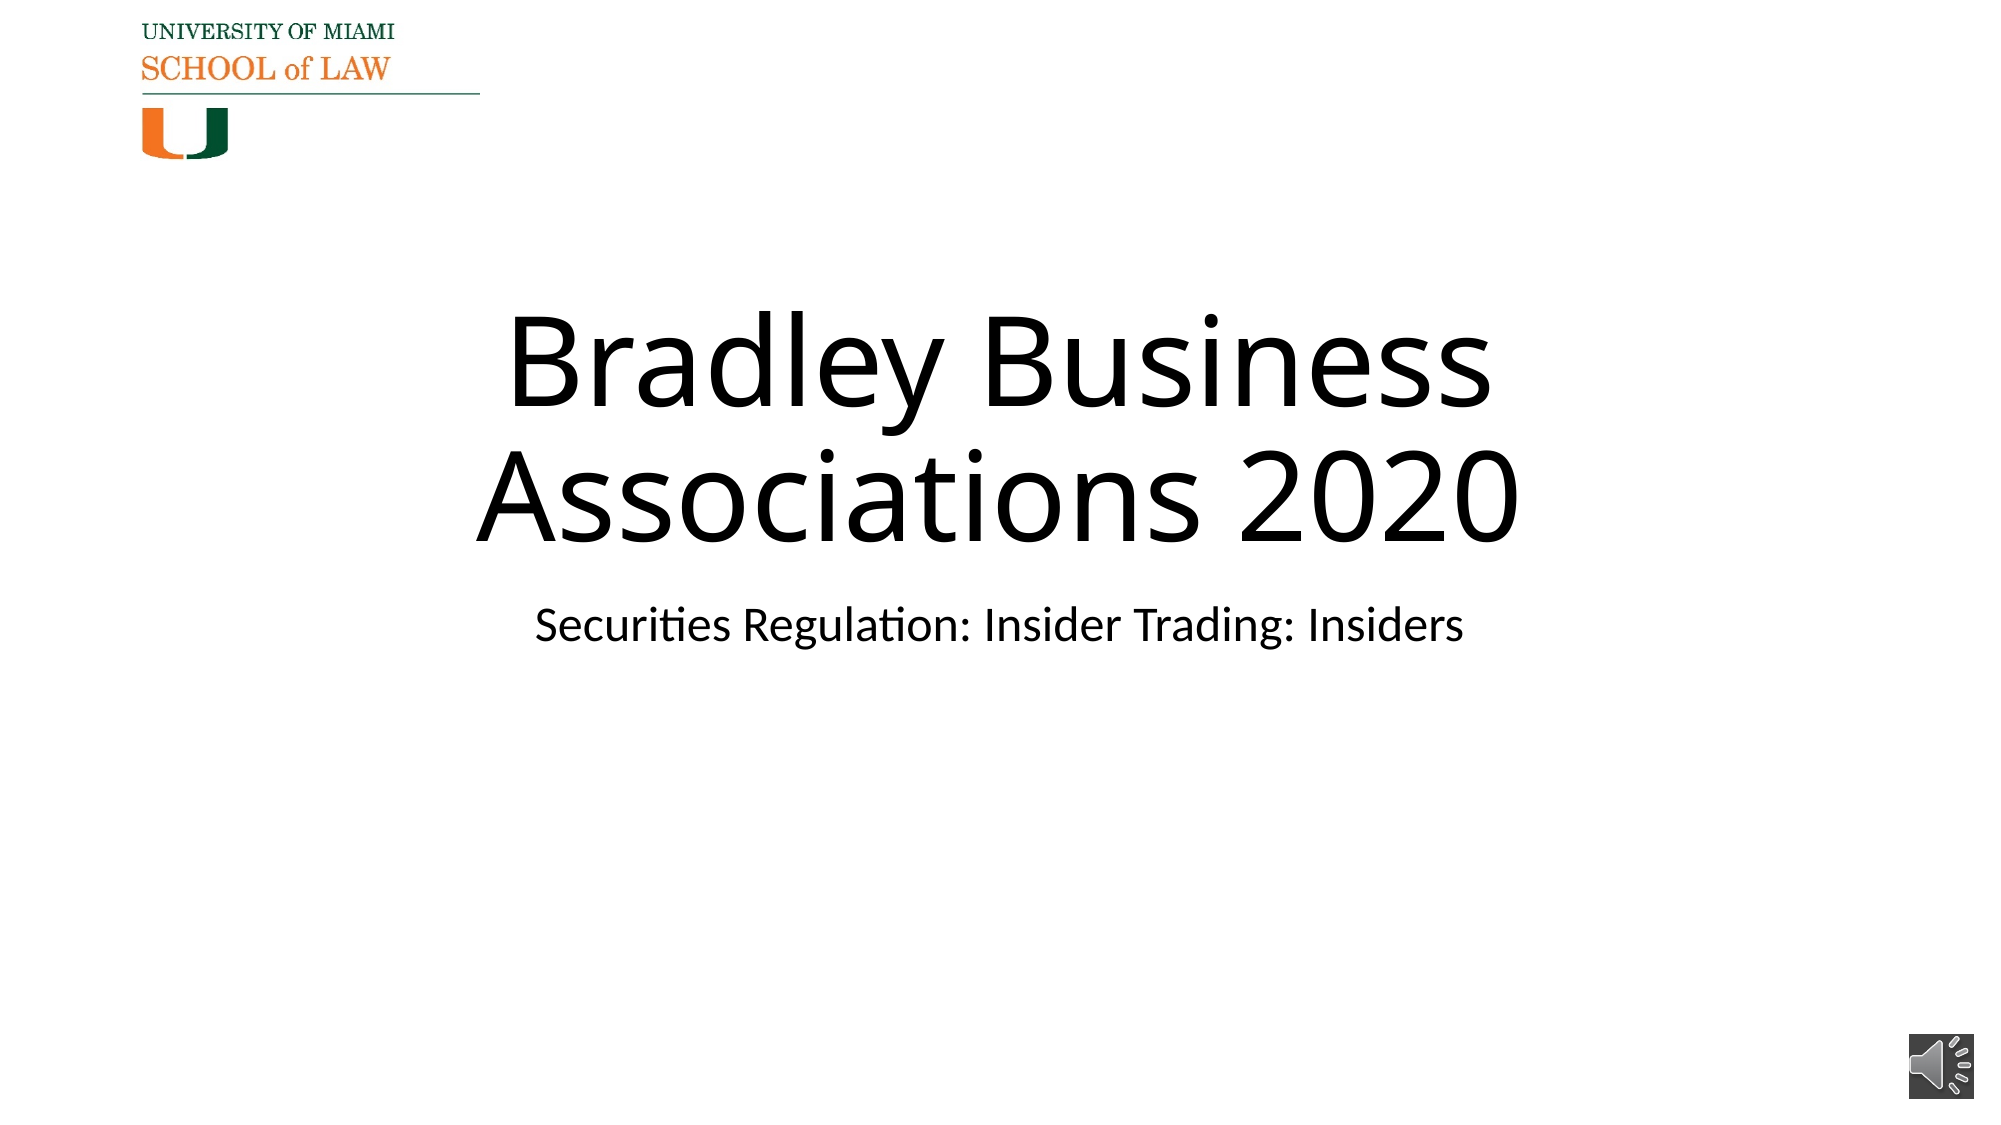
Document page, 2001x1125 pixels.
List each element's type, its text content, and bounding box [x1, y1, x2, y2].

picture [1908, 1033, 1975, 1100]
title Bradley Business Associations 2020 [249, 184, 1750, 576]
subtitle Securities Regulation: Insider Trading: Insiders [249, 590, 1750, 863]
picture [140, 23, 480, 161]
